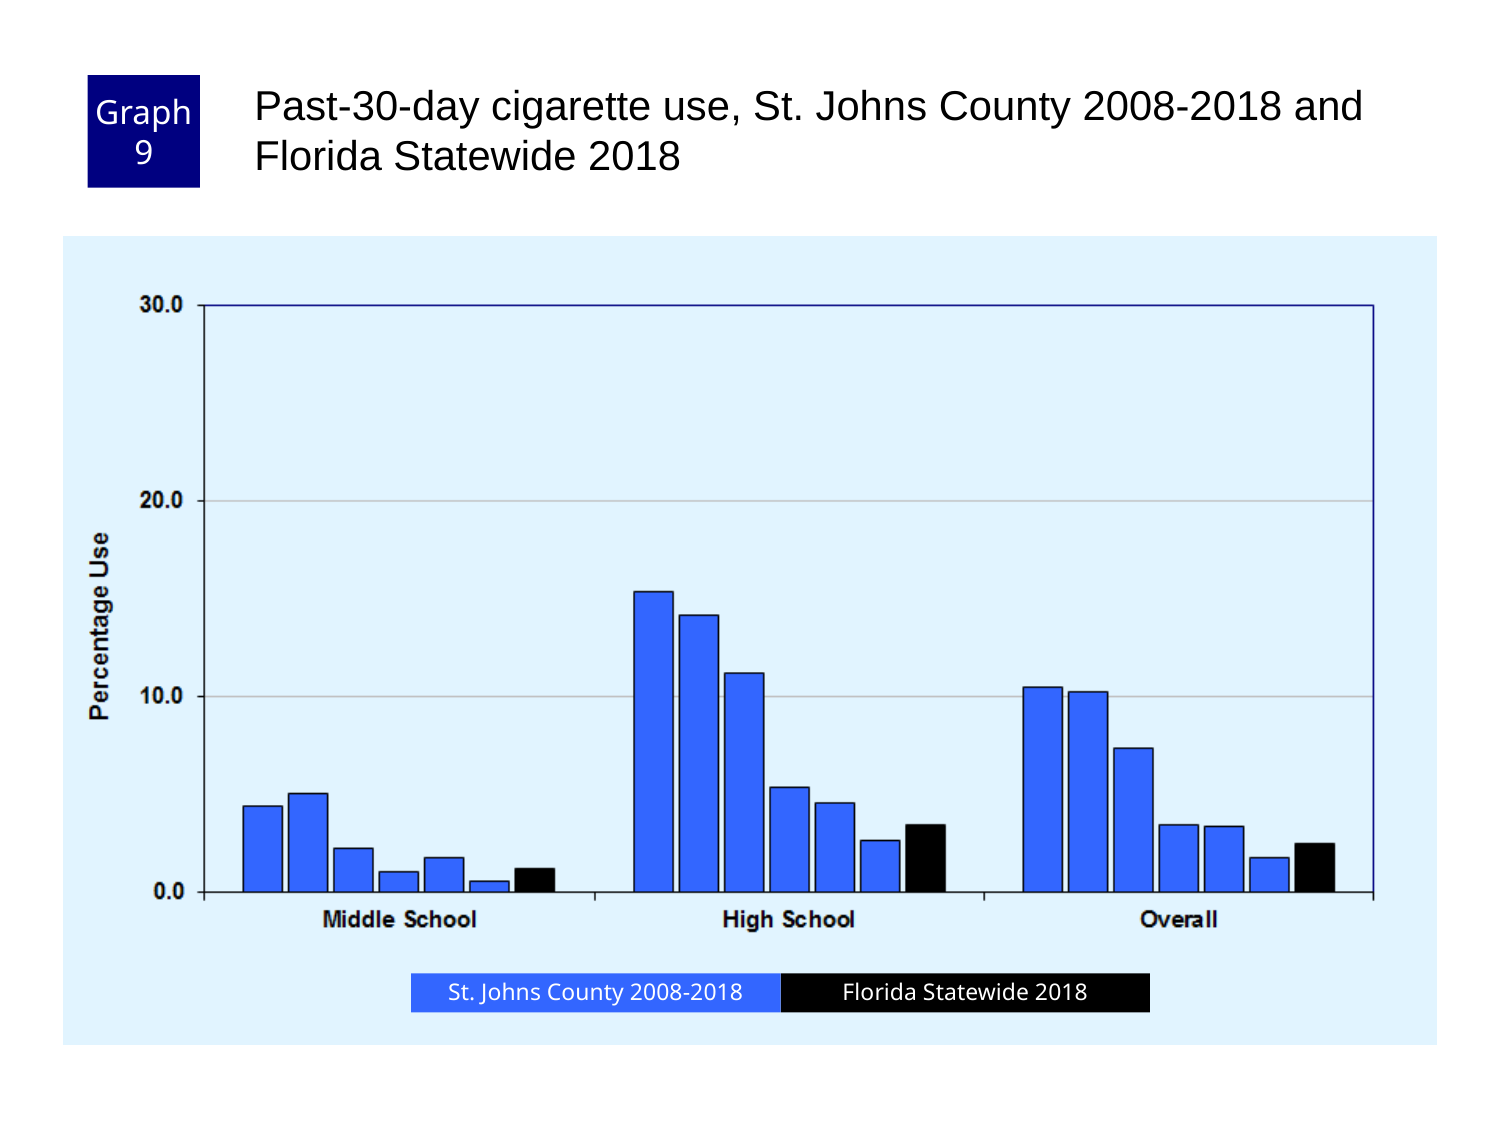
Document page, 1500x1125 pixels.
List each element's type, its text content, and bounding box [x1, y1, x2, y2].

picture [62, 236, 1437, 1046]
text_box Past-30-day cigarette use, St. Johns County 2008-2018 and Florida Statewide 2018 [249, 75, 1438, 200]
text_box Graph 9 [87, 75, 200, 188]
